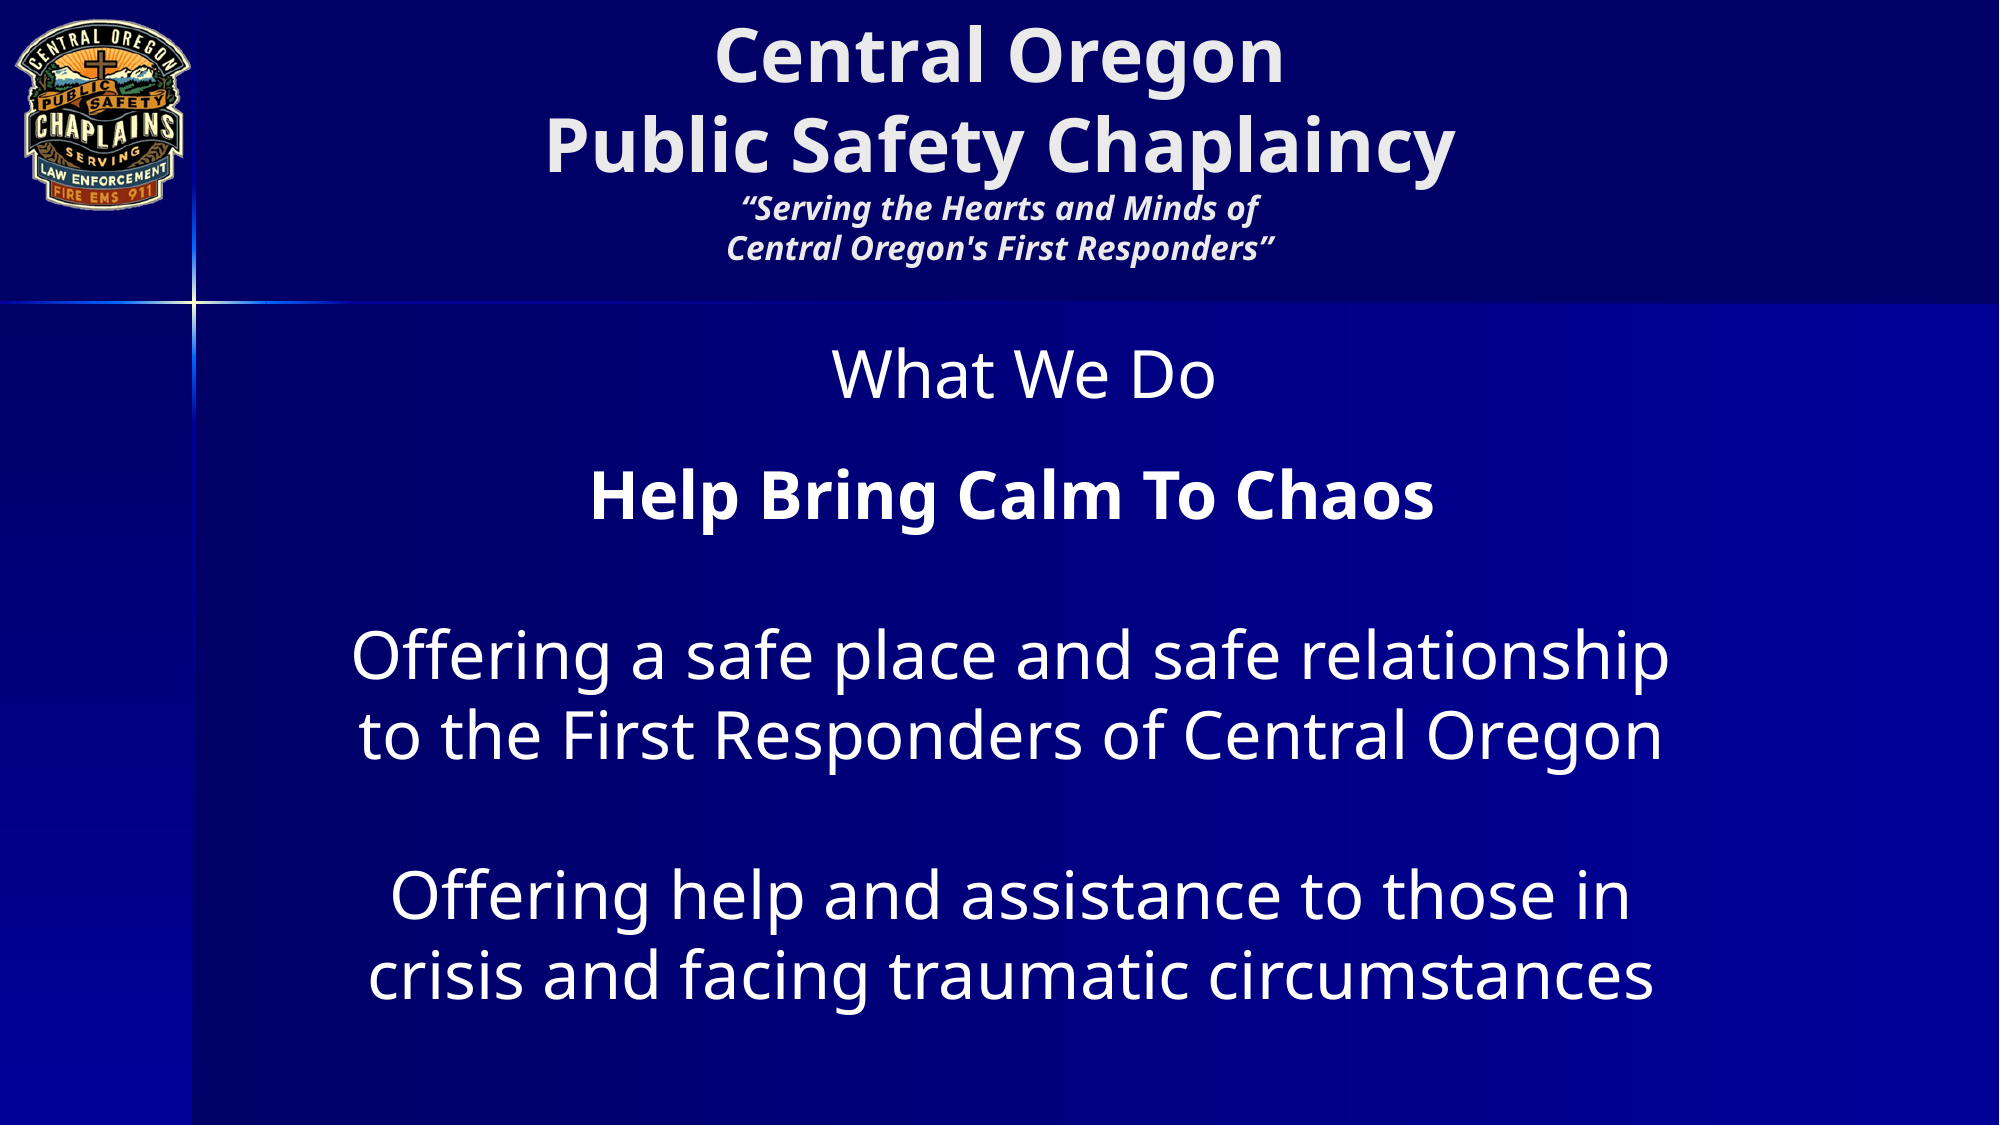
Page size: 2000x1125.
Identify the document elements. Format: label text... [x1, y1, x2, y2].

text_box Help Bring Calm To Chaos Offering a safe place and safe relationship to the First Responders of Central Oregon Offering help and assistance to those in crisis and facing traumatic circumstances [299, 445, 1725, 1020]
picture [13, 12, 191, 213]
text_box What We Do [699, 324, 1350, 420]
